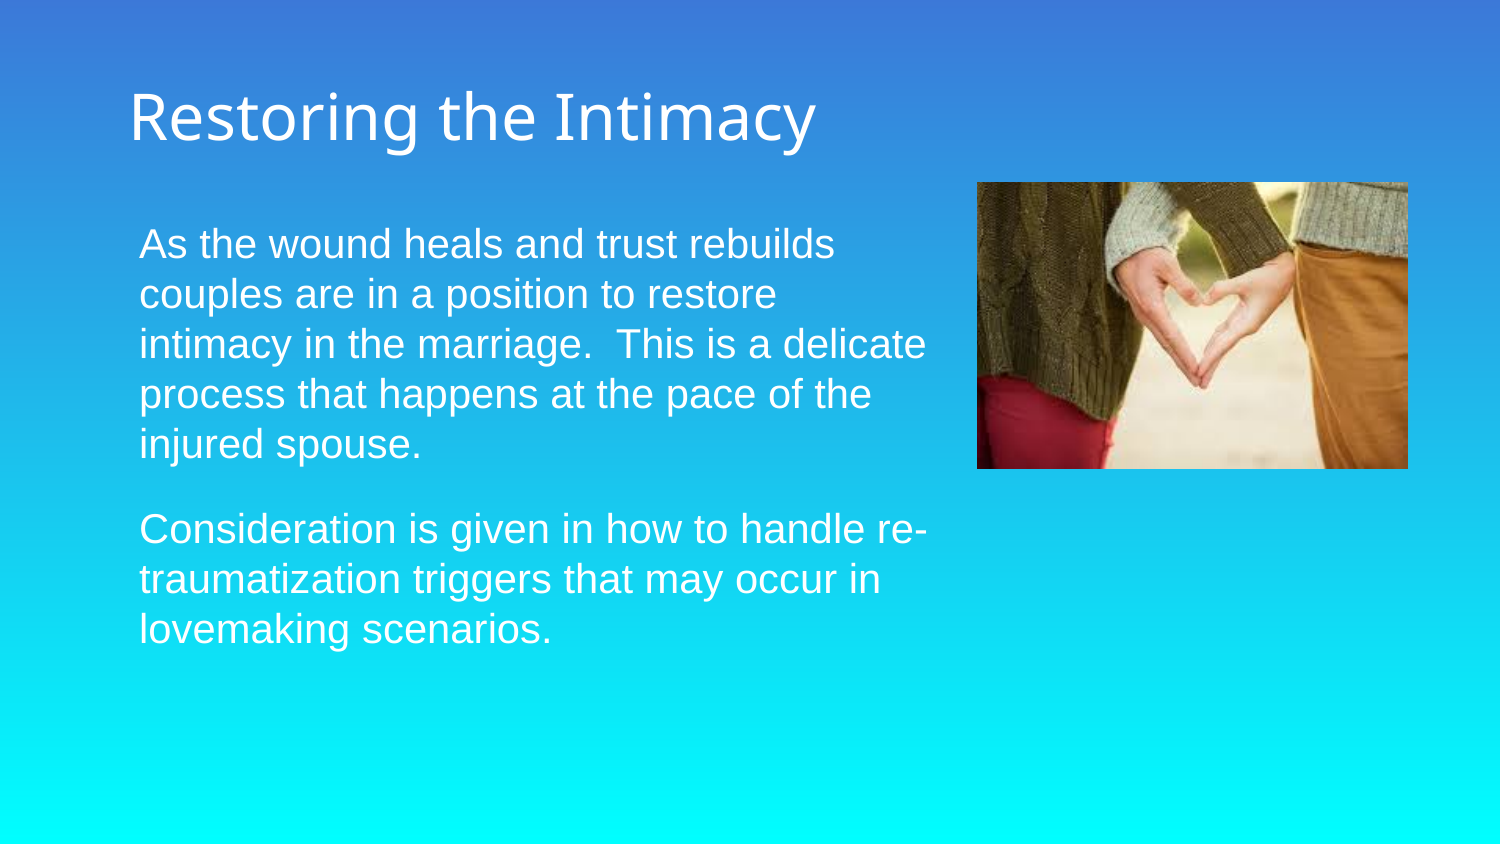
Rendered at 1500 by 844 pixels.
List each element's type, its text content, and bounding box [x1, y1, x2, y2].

title Restoring the Intimacy [123, 75, 1500, 165]
text_box As the wound heals and trust rebuilds couples are in a position to restore intimacy in the marriage. This is a delicate process that happens at the pace of the injured spouse. Consideration is given in how to handle re-traumatization triggers that may occur in lovemaking scenarios. [124, 201, 956, 689]
picture [977, 182, 1408, 469]
